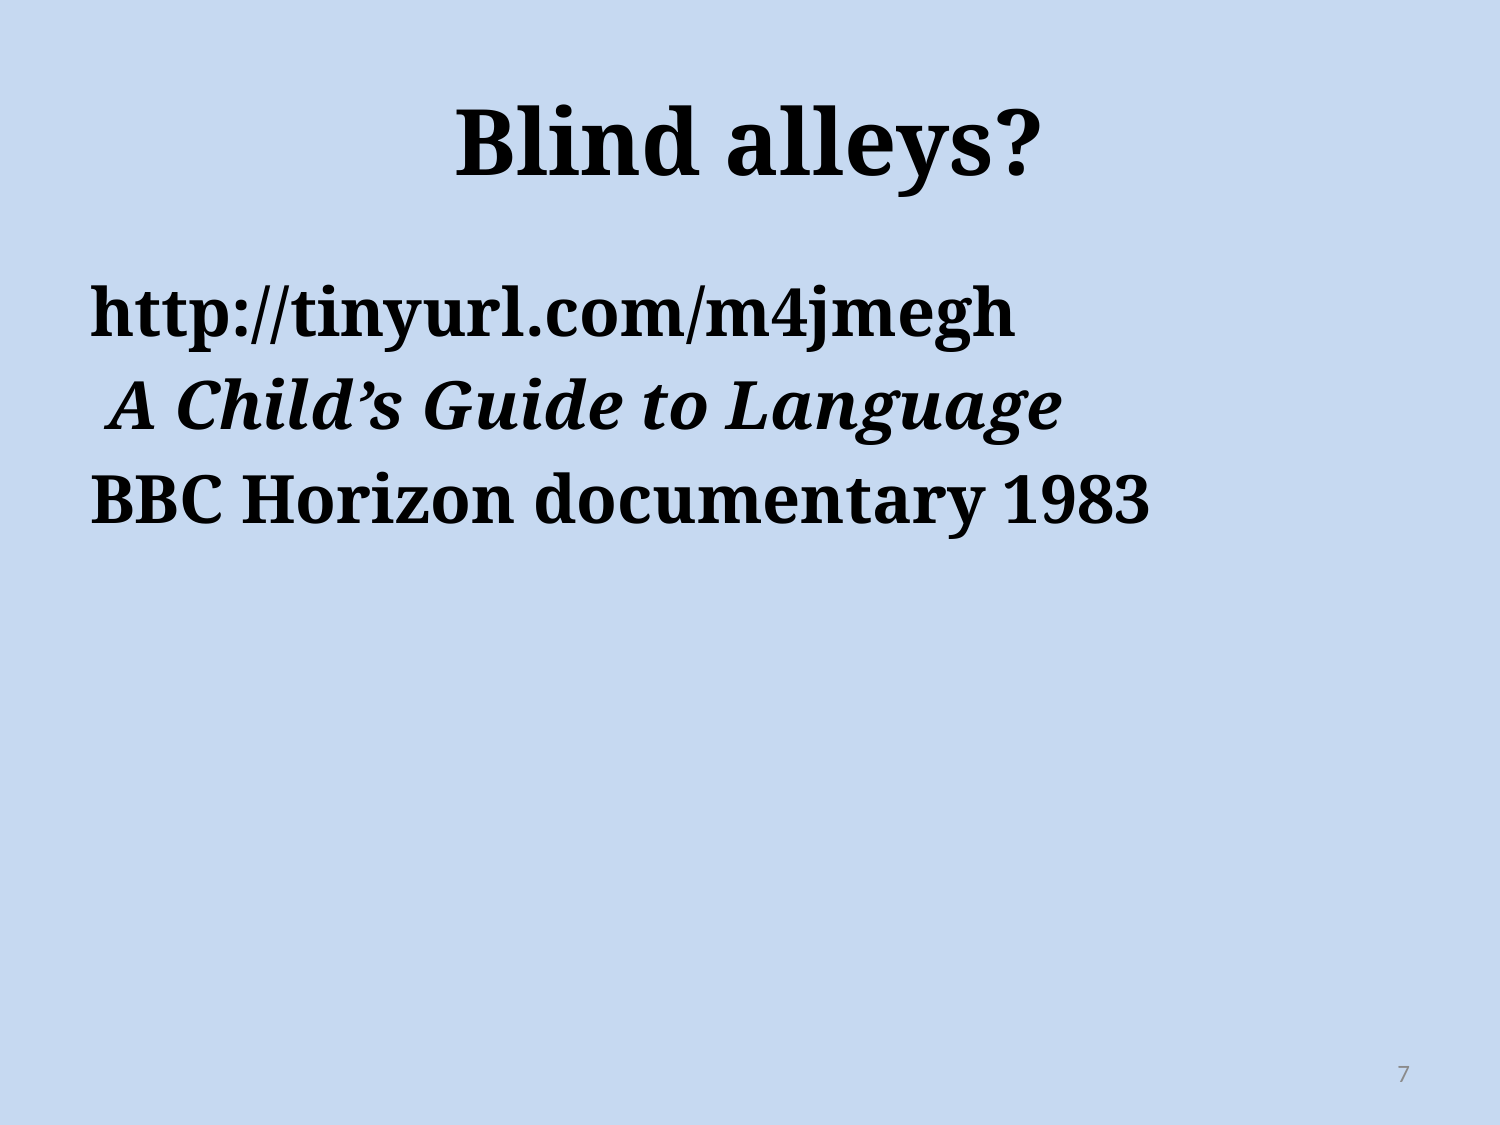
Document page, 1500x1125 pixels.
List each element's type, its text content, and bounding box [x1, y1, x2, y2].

title Blind alleys? [75, 45, 1425, 233]
list http://tinyurl.com/m4jmegh A Child’s Guide to Language BBC Horizon documentary 1983 [75, 262, 1425, 1005]
slide_number 7 [1074, 1042, 1425, 1103]
